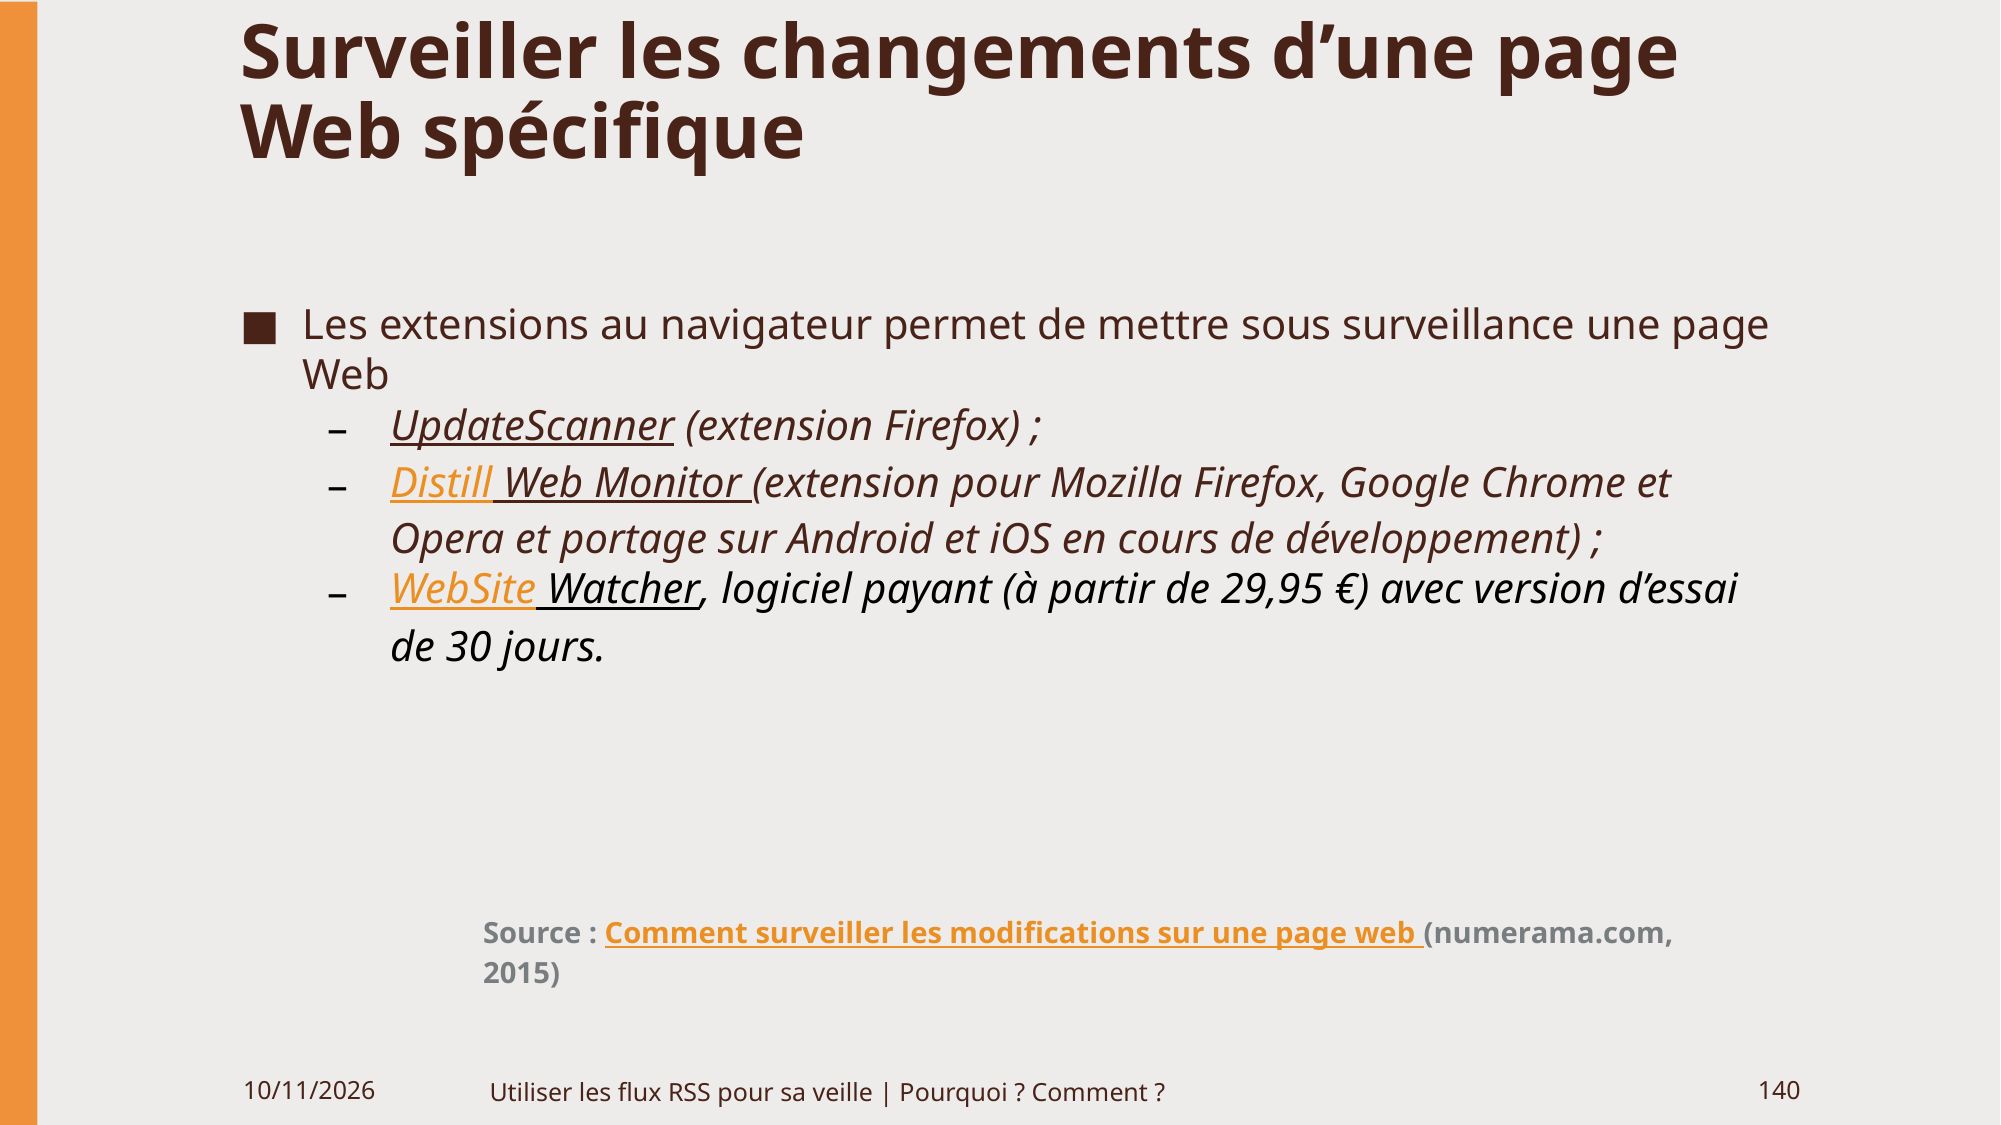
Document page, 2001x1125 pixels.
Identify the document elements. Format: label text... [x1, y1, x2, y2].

title Surveiller les changements d’une page Web spécifique [225, 7, 1800, 252]
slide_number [228, 1058, 426, 1125]
slide_number 140 [1553, 1058, 1816, 1125]
list Les extensions au navigateur permet de mettre sous surveillance une page Web UpdateScanner (extension Firefox) ; Distill Web Monitor (extension pour Mozilla Firefox, Google Chrome et Opera et portage sur Android et iOS en cours de développement) ; WebSite Watcher, logiciel payant (à partir de 29,95 €) avec version d’essai de 30 jours. [225, 290, 1800, 879]
footer Utiliser les flux RSS pour sa veille | Pourquoi ? Comment ? [474, 1058, 1505, 1125]
text_box Source : Comment surveiller les modifications sur une page web (numerama.com, 2015) [468, 906, 1709, 997]
